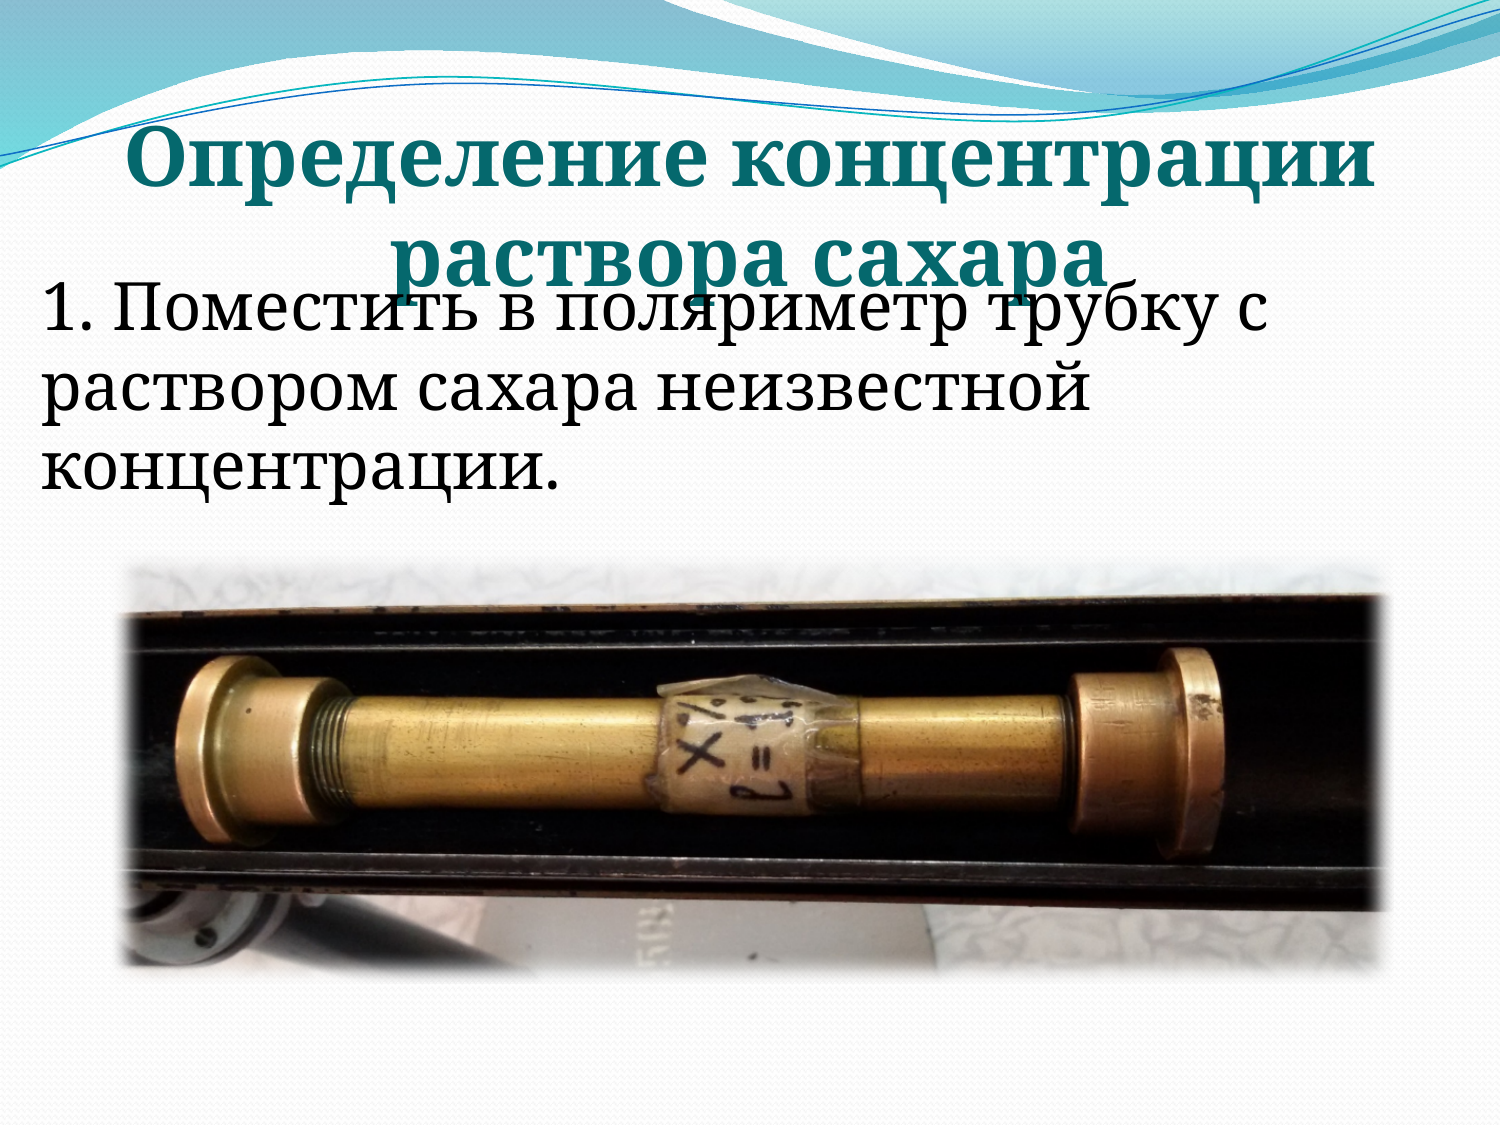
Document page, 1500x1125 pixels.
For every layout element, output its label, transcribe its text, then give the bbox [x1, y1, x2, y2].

title Определение концентрации раствора сахара [75, 115, 1425, 255]
text_box 1. Поместить в поляриметр трубку с раствором сахара неизвестной концентрации. [41, 255, 1500, 504]
picture [111, 550, 1394, 985]
